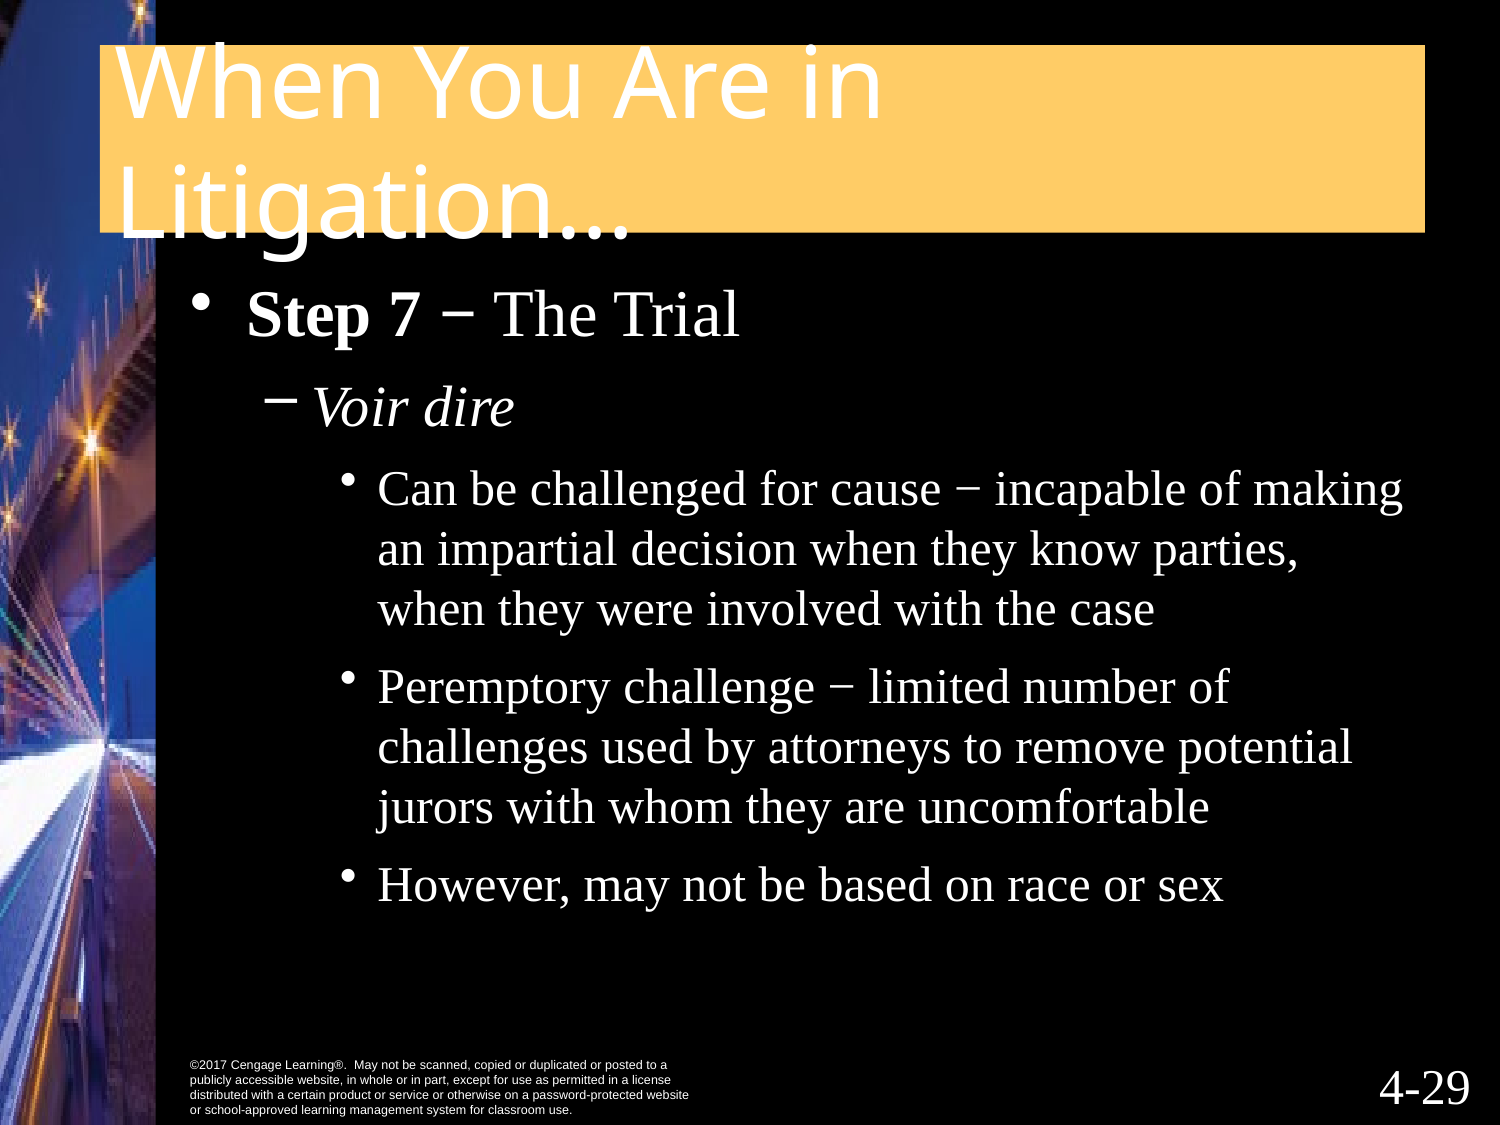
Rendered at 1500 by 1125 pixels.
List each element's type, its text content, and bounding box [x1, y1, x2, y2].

list Step 7 − The Trial Voir dire Can be challenged for cause − incapable of making an impartial decision when they know parties, when they were involved with the case Peremptory challenge − limited number of challenges used by attorneys to remove potential jurors with whom they are uncomfortable However, may not be based on race or sex [174, 262, 1425, 1050]
title When You Are in Litigation… [99, 44, 1426, 233]
picture [0, 0, 155, 1125]
slide_number 4-28 [1349, 1046, 1500, 1125]
